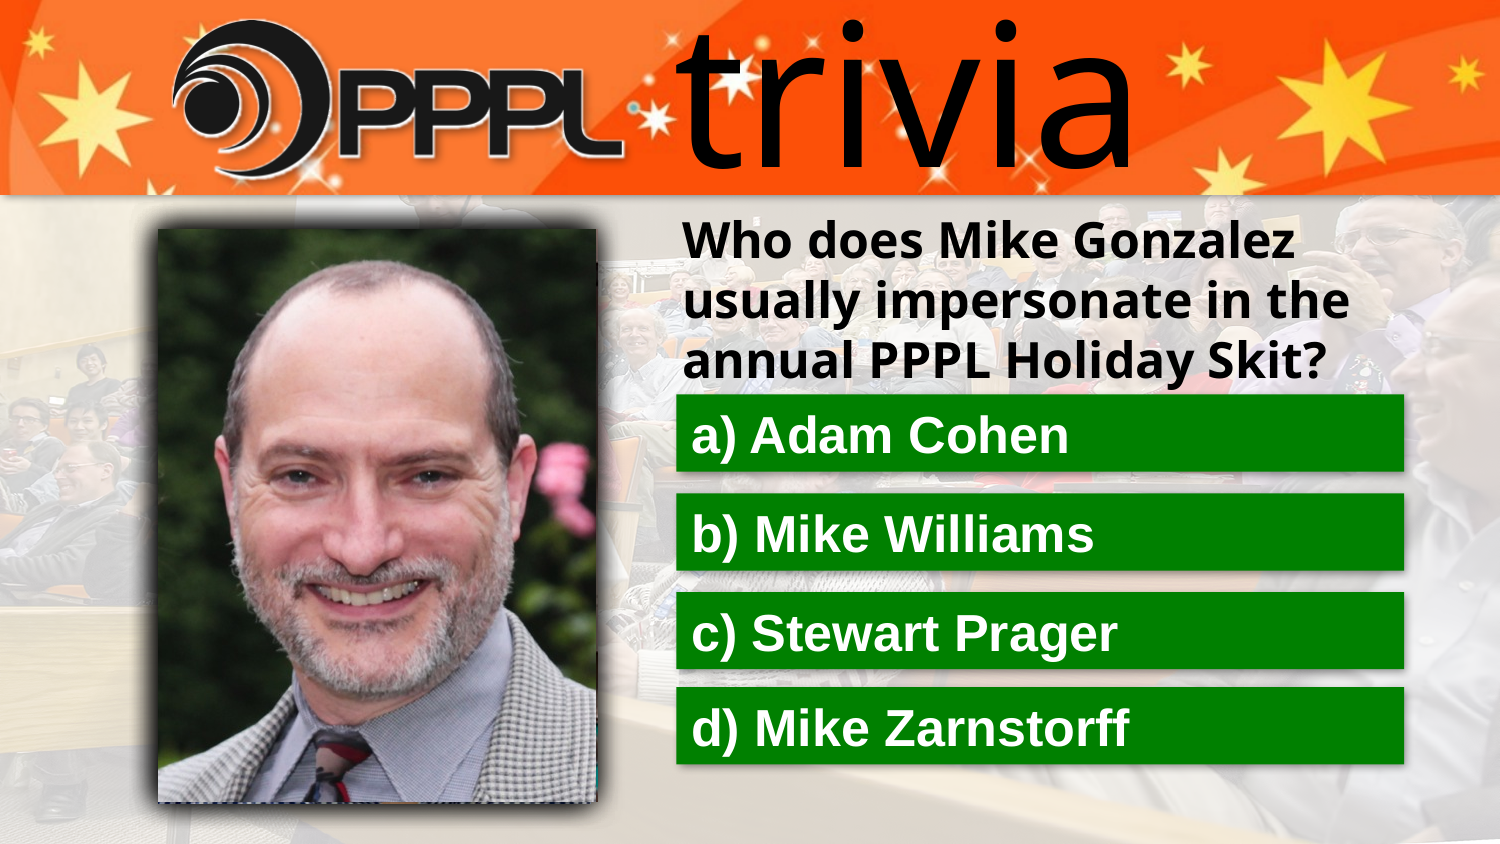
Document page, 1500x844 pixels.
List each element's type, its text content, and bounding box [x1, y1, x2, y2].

text_box b) Mike Williams [676, 493, 1405, 571]
text_box a) Adam Cohen [676, 394, 1405, 472]
picture [0, 0, 1500, 196]
text_box Who does Mike Gonzalez usually impersonate in the annual PPPL Holiday Skit? [667, 200, 1500, 396]
picture [157, 228, 598, 804]
text_box c) Stewart Prager [676, 592, 1405, 670]
text_box d) Mike Zarnstorff [676, 687, 1405, 765]
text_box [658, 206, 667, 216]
